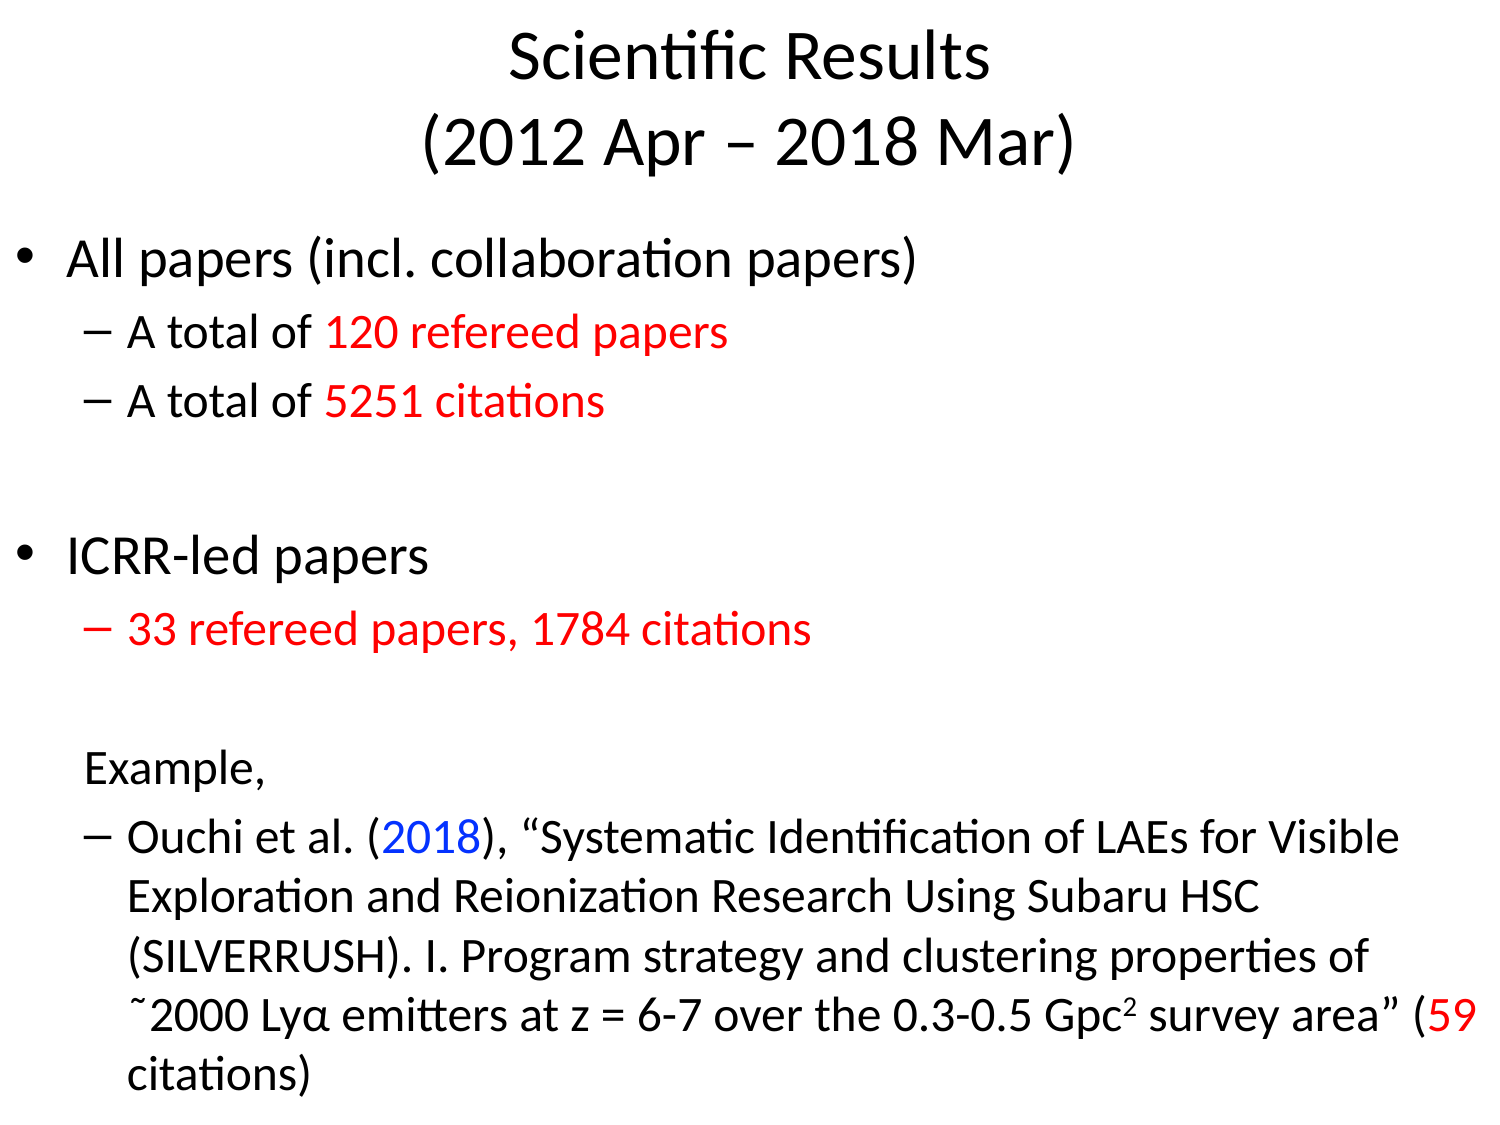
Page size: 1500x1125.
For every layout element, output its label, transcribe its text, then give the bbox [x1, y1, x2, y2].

title Scientific Results (2012 Apr – 2018 Mar) [75, 0, 1425, 188]
list All papers (incl. collaboration papers) A total of 120 refereed papers A total of 5251 citations ICRR-led papers 33 refereed papers, 1784 citations Example, Ouchi et al. (2018), “Systematic Identification of LAEs for Visible Exploration and Reionization Research Using Subaru HSC (SILVERRUSH). I. Program strategy and clustering properties of ˜2000 Lyα emitters at z = 6-7 over the 0.3-0.5 Gpc2 survey area” (59 citations) [0, 213, 1500, 1118]
